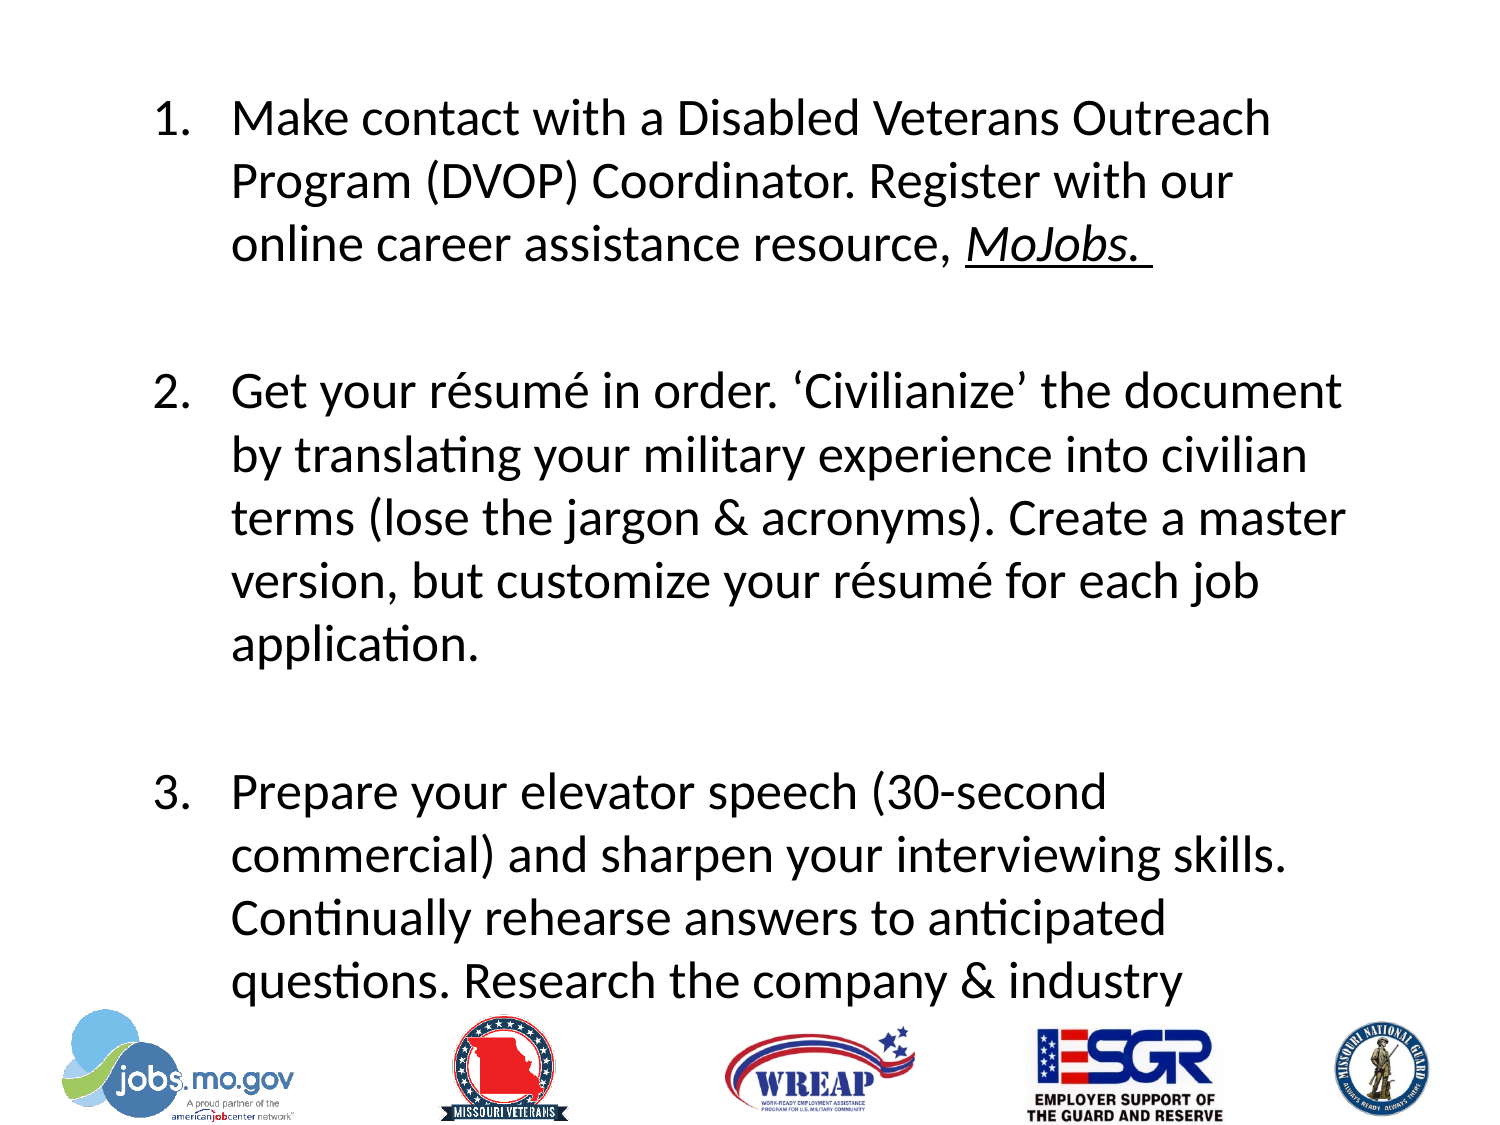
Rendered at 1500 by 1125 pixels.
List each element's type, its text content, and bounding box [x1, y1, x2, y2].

picture [433, 1025, 571, 1122]
picture [62, 1009, 294, 1122]
list Make contact with a Disabled Veterans Outreach Program (DVOP) Coordinator. Register with our online career assistance resource, MoJobs. Get your résumé in order. ‘Civilianize’ the document by translating your military experience into civilian terms (lose the jargon & acronyms). Create a master version, but customize your résumé for each job application. Prepare your elevator speech (30-second commercial) and sharpen your interviewing skills. Continually rehearse answers to anticipated questions. Research the company & industry [125, 75, 1375, 1025]
picture [725, 1026, 915, 1125]
picture [1325, 1012, 1438, 1125]
picture [1025, 1025, 1225, 1125]
